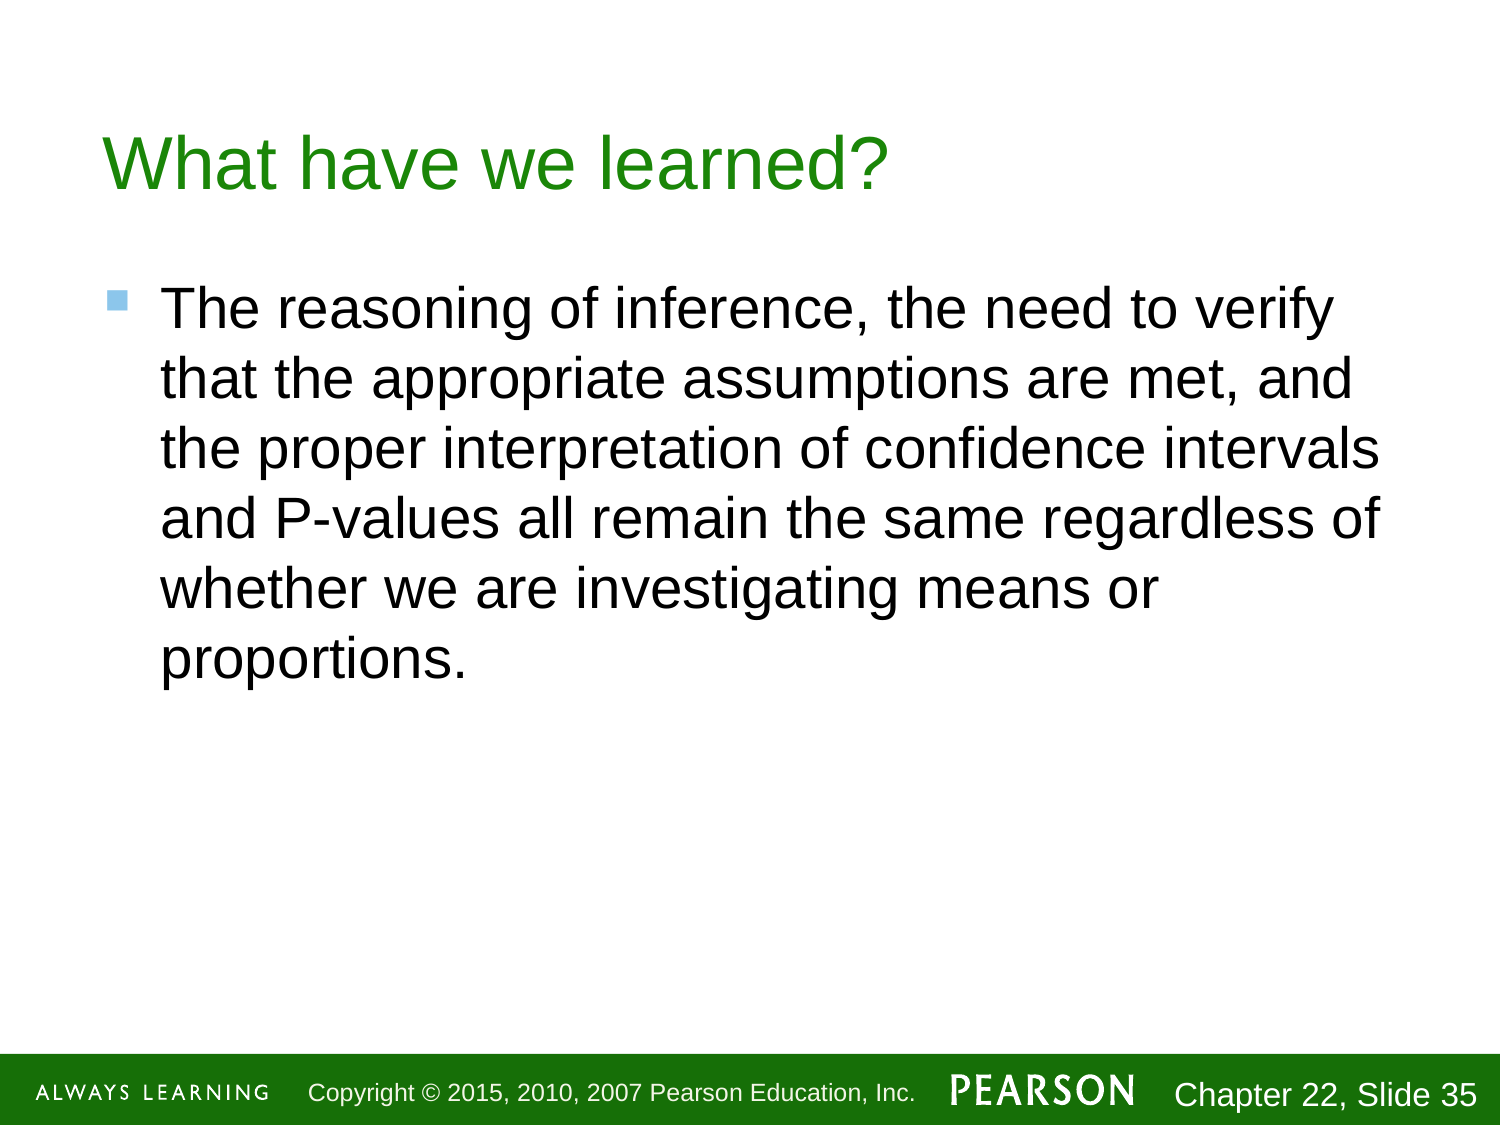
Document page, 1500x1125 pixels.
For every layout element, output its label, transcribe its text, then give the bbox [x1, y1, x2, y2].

title What have we learned? [87, 49, 1451, 213]
list The reasoning of inference, the need to verify that the appropriate assumptions are met, and the proper interpretation of confidence intervals and P-values all remain the same regardless of whether we are investigating means or proportions. [89, 262, 1451, 1013]
